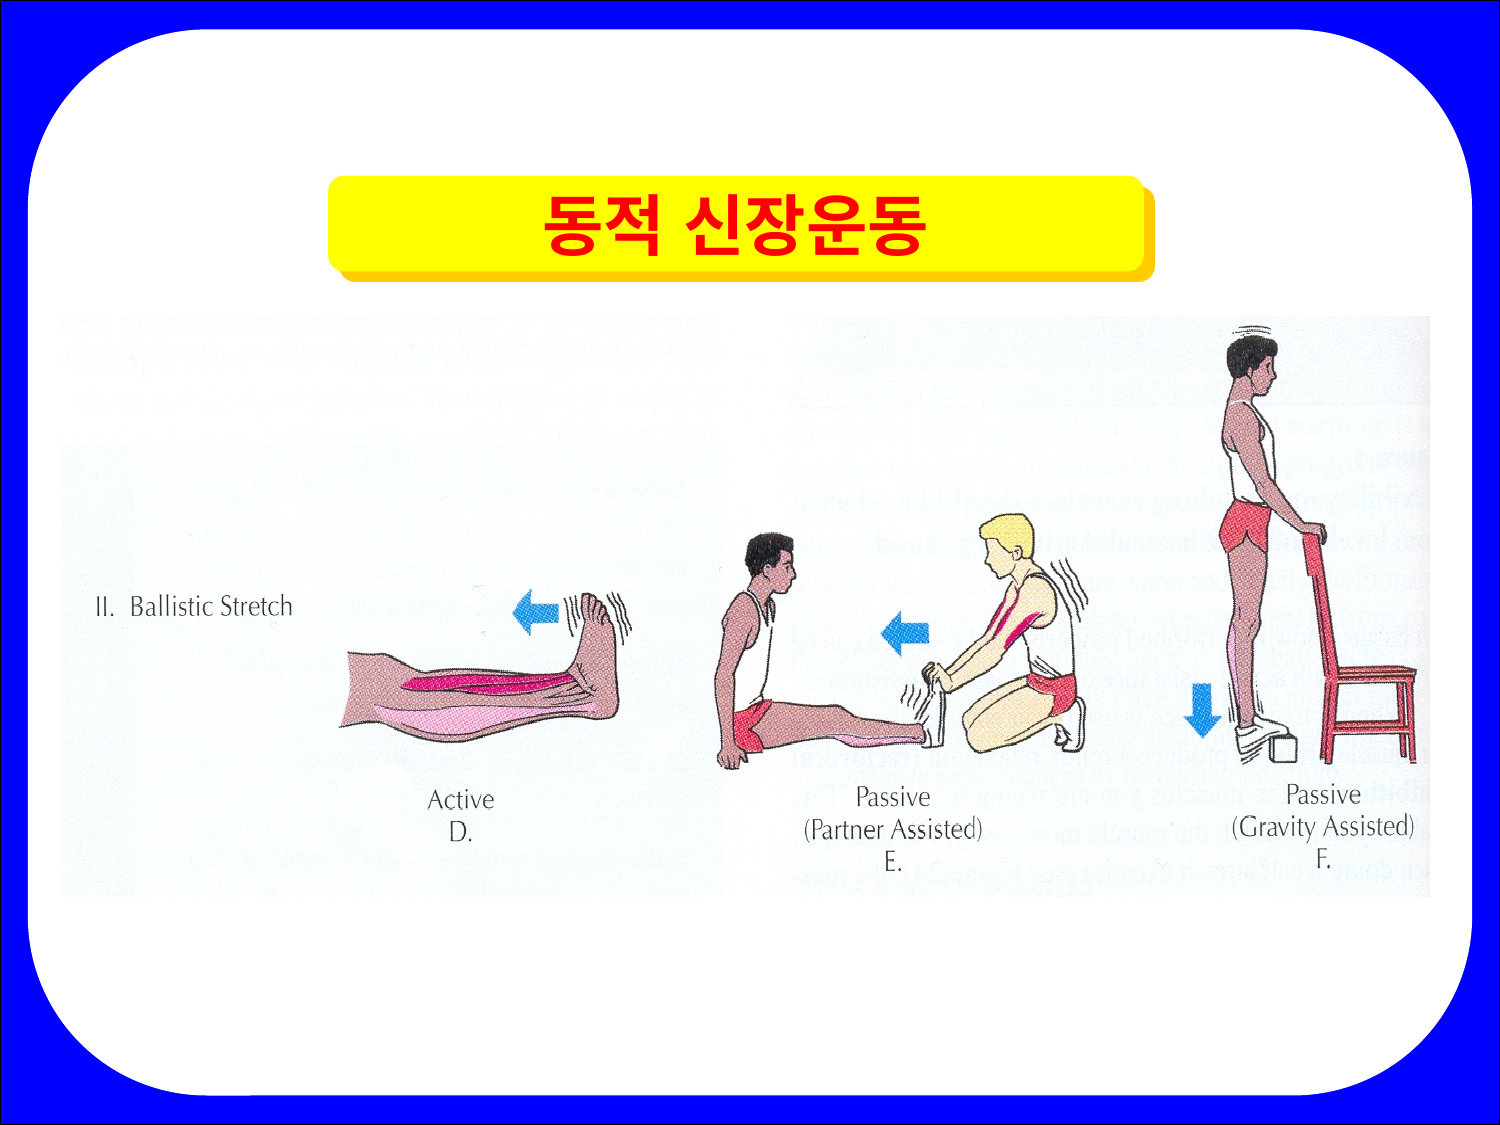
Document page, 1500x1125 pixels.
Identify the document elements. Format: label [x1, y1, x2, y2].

text_box [59, 316, 1430, 897]
text_box [327, 175, 1156, 283]
text_box [0, 0, 1500, 1125]
